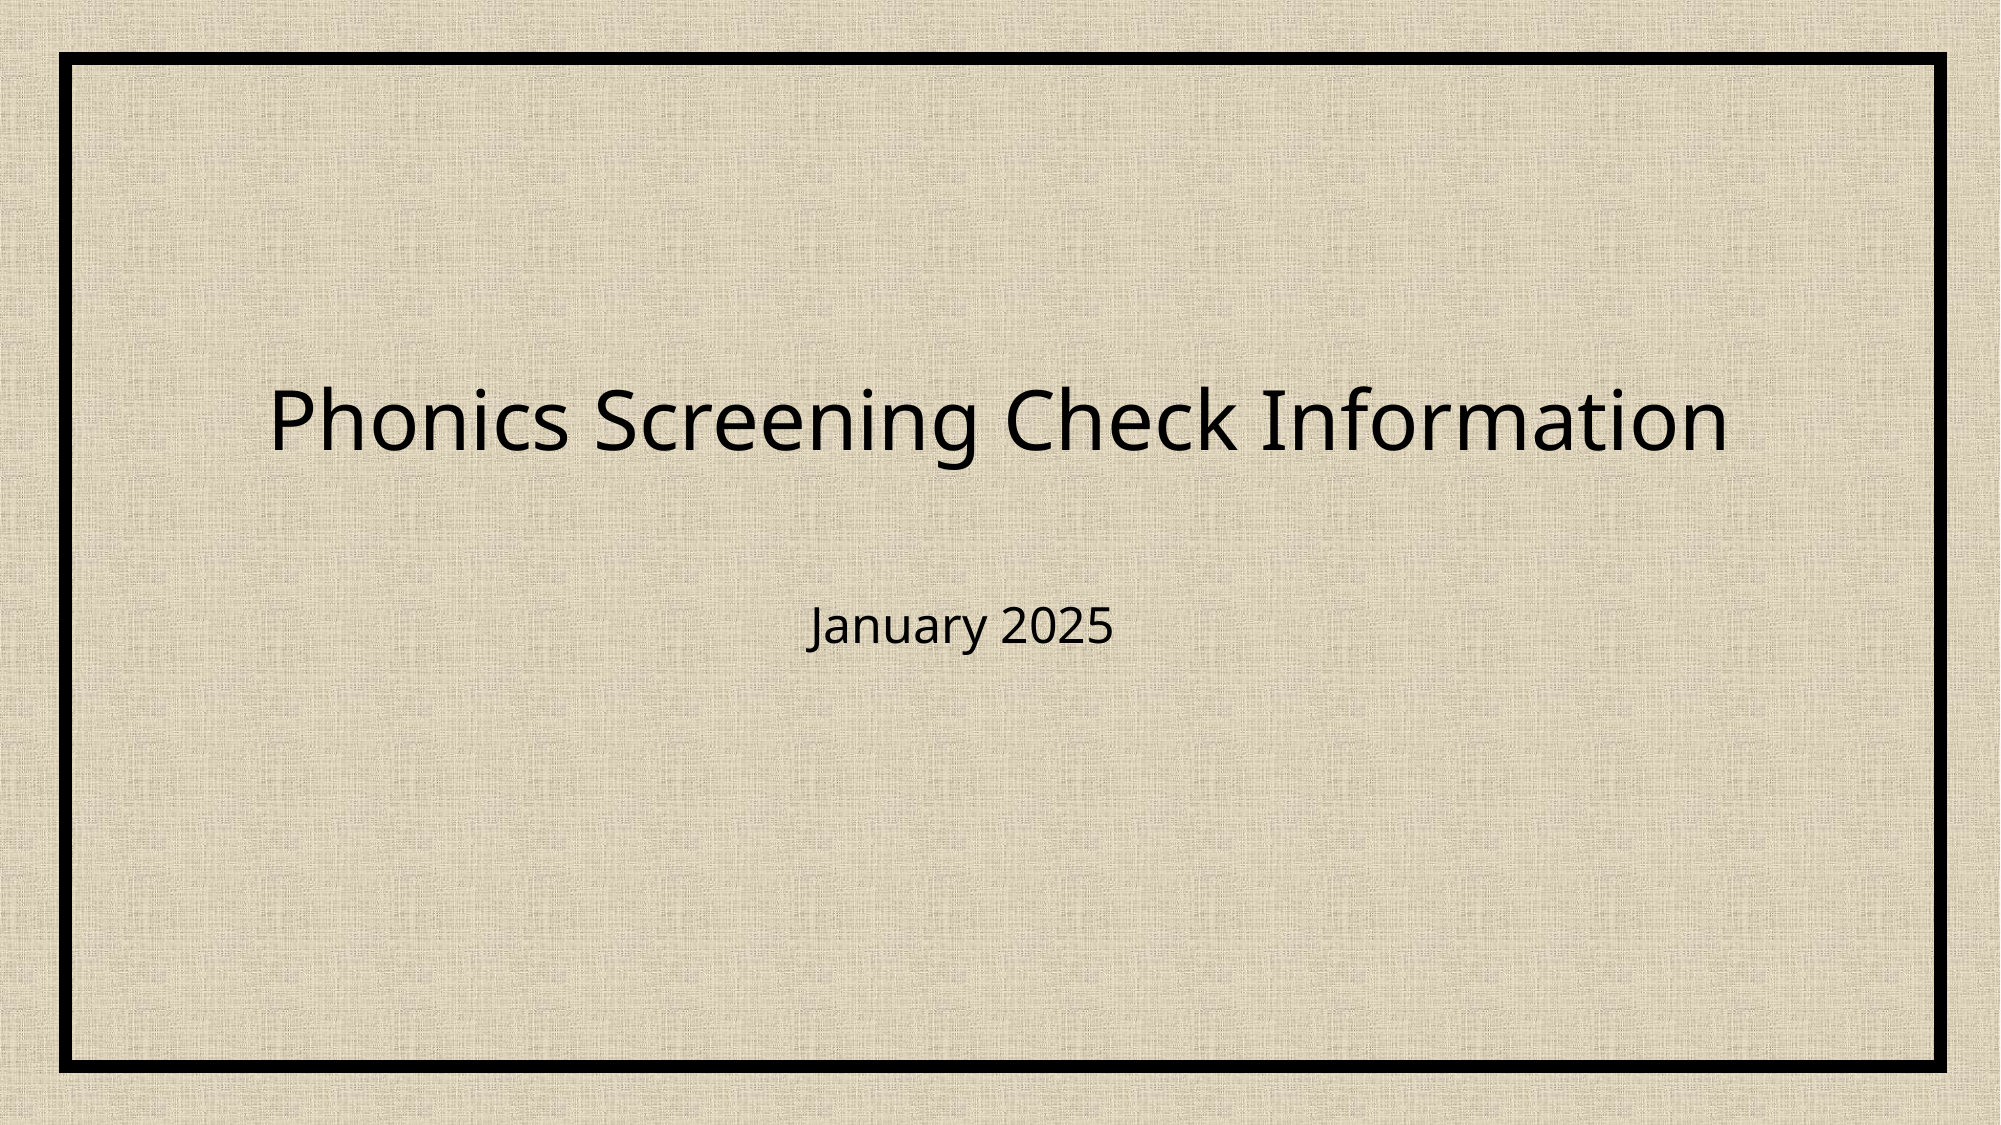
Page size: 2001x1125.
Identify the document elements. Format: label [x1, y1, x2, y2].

picture [0, 0, 2001, 1125]
text_box [65, 57, 1942, 1067]
